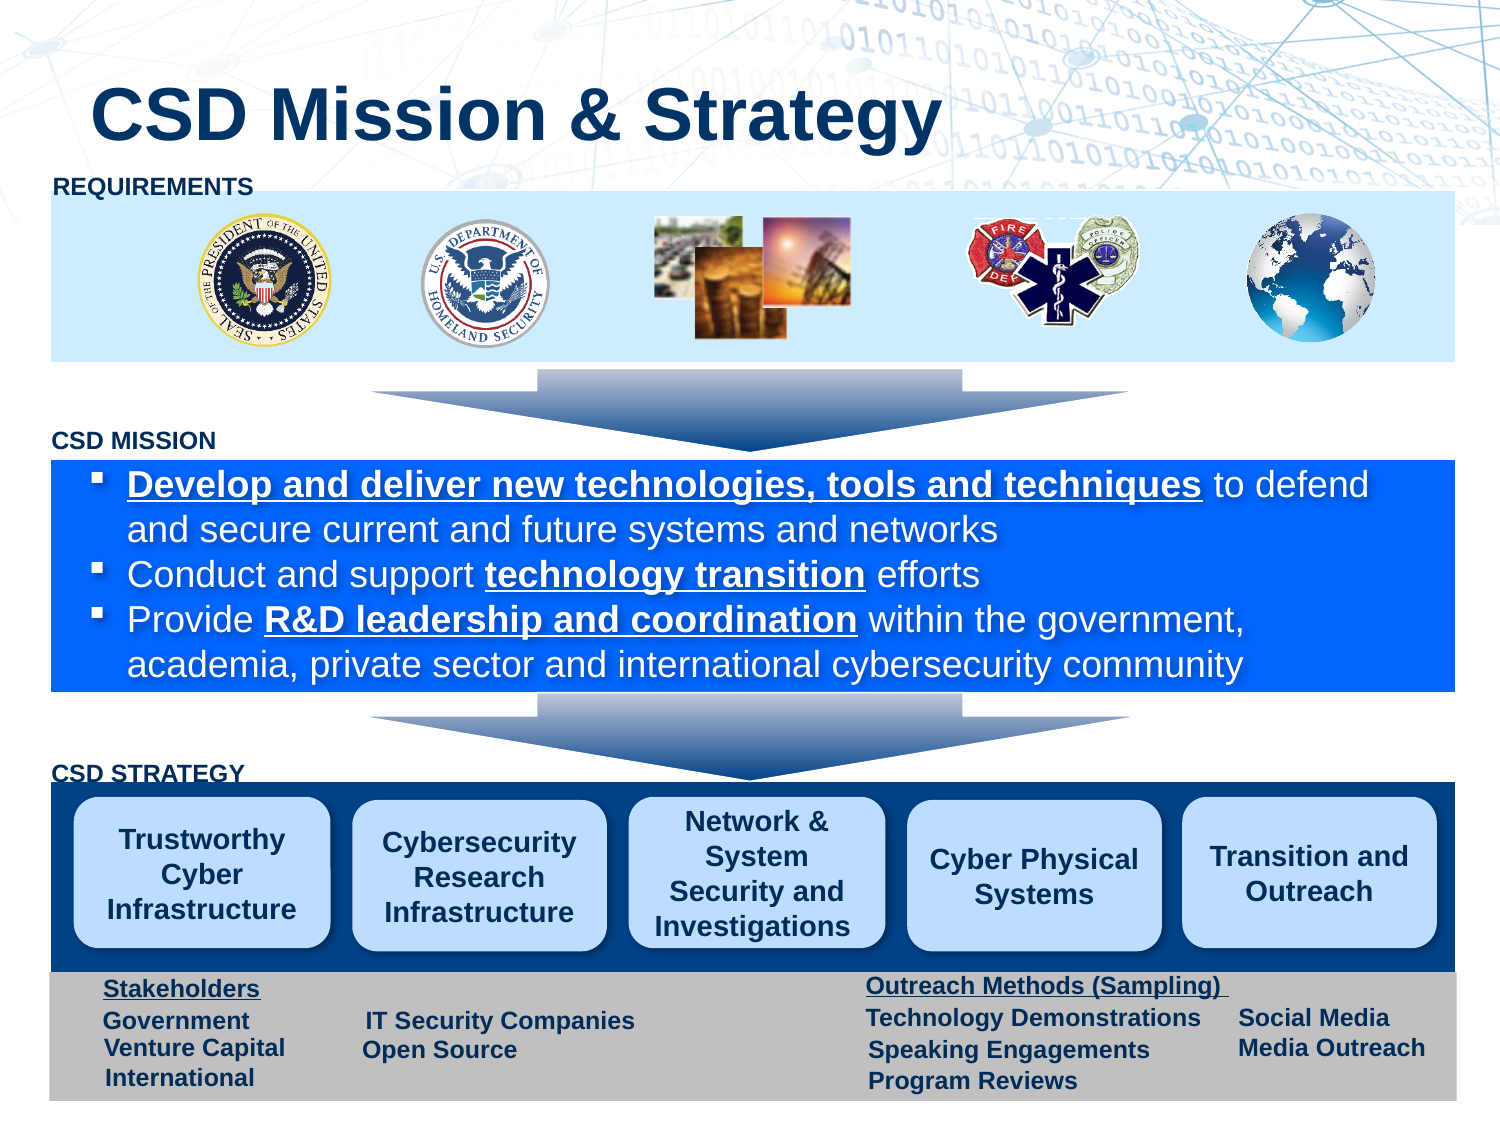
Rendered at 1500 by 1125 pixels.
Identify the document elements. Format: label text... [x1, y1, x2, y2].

text_box [50, 799, 96, 959]
text_box [50, 190, 1456, 363]
text_box Cybersecurity Research Infrastructure [352, 799, 607, 952]
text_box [654, 215, 852, 340]
text_box REQUIREMENTS [36, 162, 271, 212]
text_box Transition and Outreach [1182, 796, 1437, 949]
picture [0, 0, 1500, 225]
picture [965, 213, 1140, 327]
text_box [382, 720, 1118, 782]
text_box CSD STRATEGY [36, 749, 271, 799]
text_box [271, 781, 1456, 960]
picture [197, 213, 332, 347]
title CSD Mission & Strategy [74, 37, 1463, 163]
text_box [49, 961, 1457, 1109]
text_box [50, 452, 1456, 711]
text_box Network & System Security and Investigations [628, 796, 886, 949]
text_box Cyber Physical Systems [907, 799, 1162, 952]
picture [420, 218, 550, 349]
picture [1245, 213, 1376, 343]
text_box Trustworthy Cyber Infrastructure [73, 796, 331, 949]
text_box [358, 368, 1142, 451]
text_box CSD MISSION [36, 417, 271, 466]
